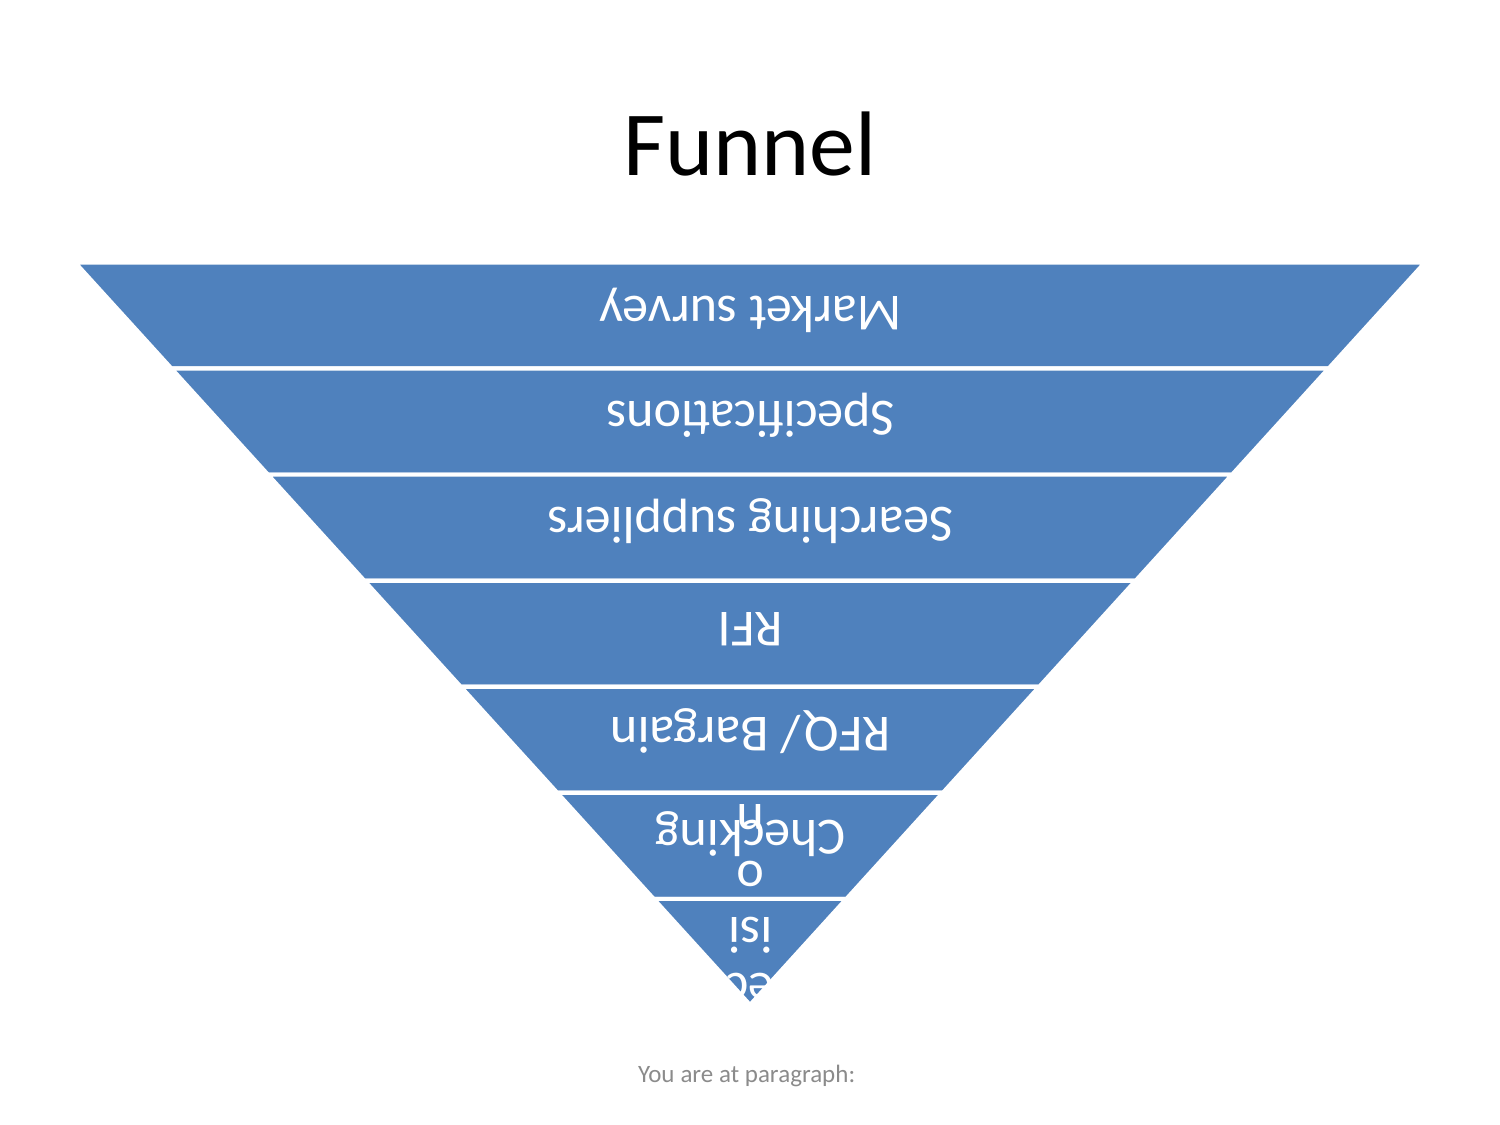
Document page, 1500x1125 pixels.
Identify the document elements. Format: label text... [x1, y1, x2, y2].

title Funnel [75, 45, 1425, 233]
footer You are at paragraph: [512, 1042, 988, 1103]
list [74, 262, 1426, 1006]
